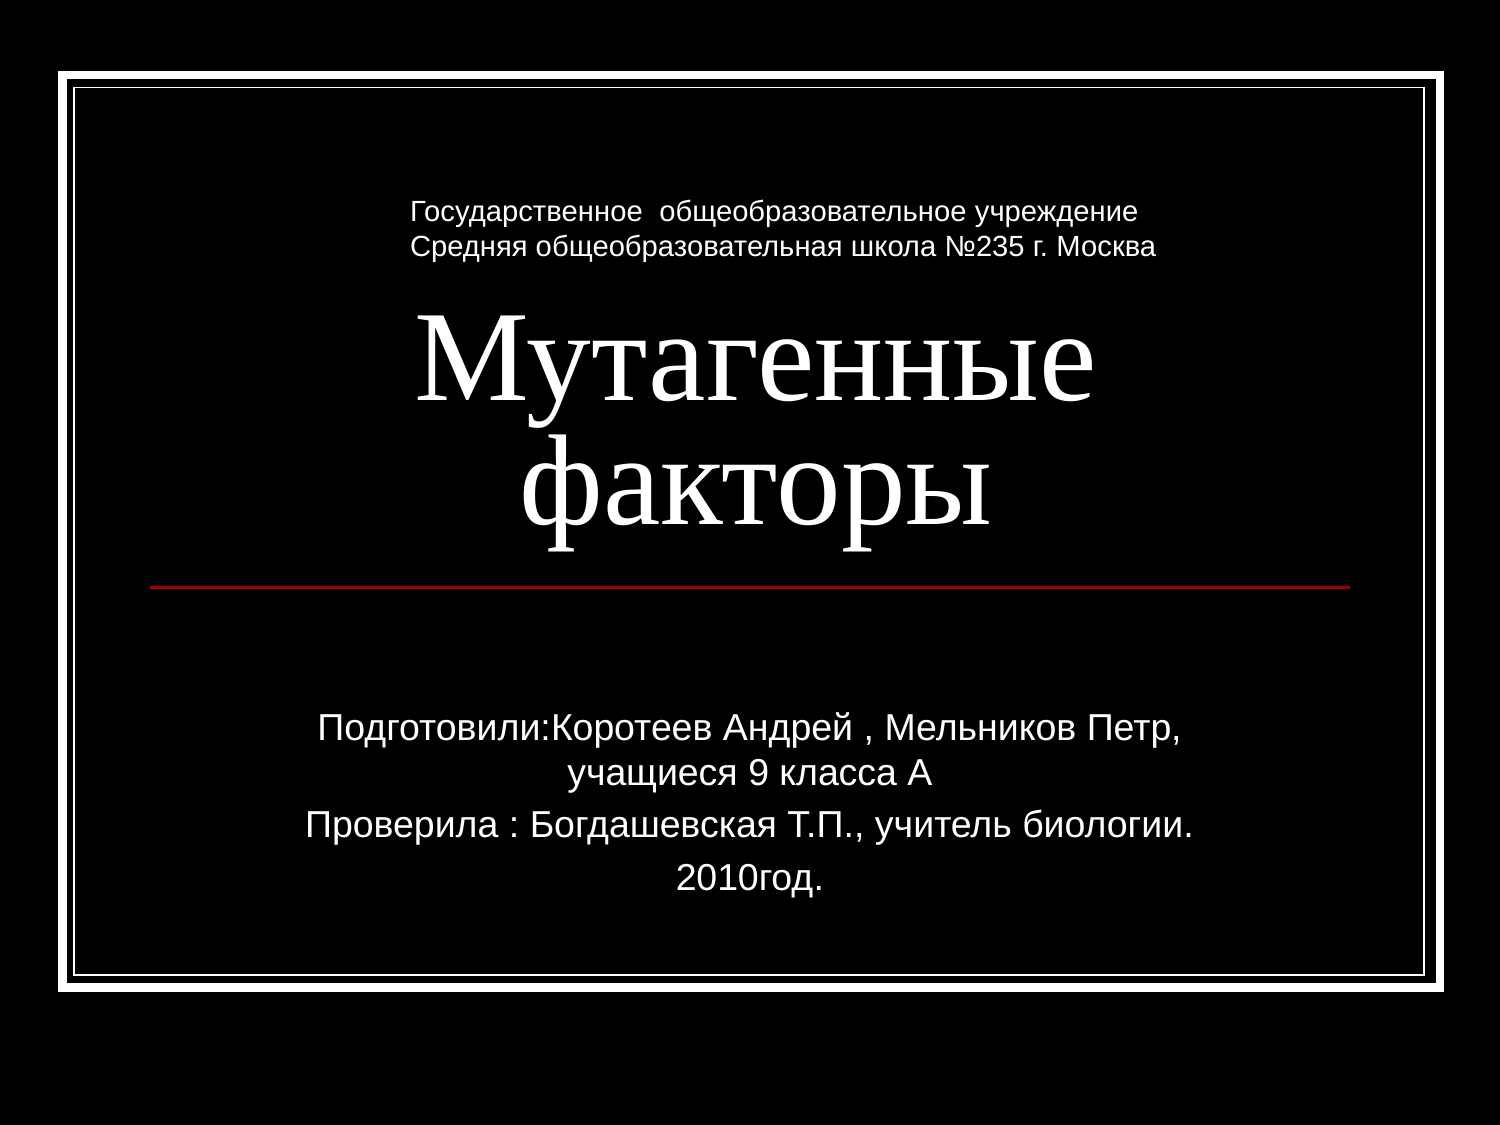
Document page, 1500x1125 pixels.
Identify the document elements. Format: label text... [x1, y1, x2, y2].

title Мутагенные факторы [199, 137, 1313, 558]
subtitle Подготовили:Коротеев Андрей , Мельников Петр, учащиеся 9 класса А Проверила : Богдашевская Т.П., учитель биологии. 2010год. [224, 612, 1276, 920]
text_box Государственное общеобразовательное учреждение Средняя общеобразовательная школа №235 г. Москва [395, 184, 1259, 270]
